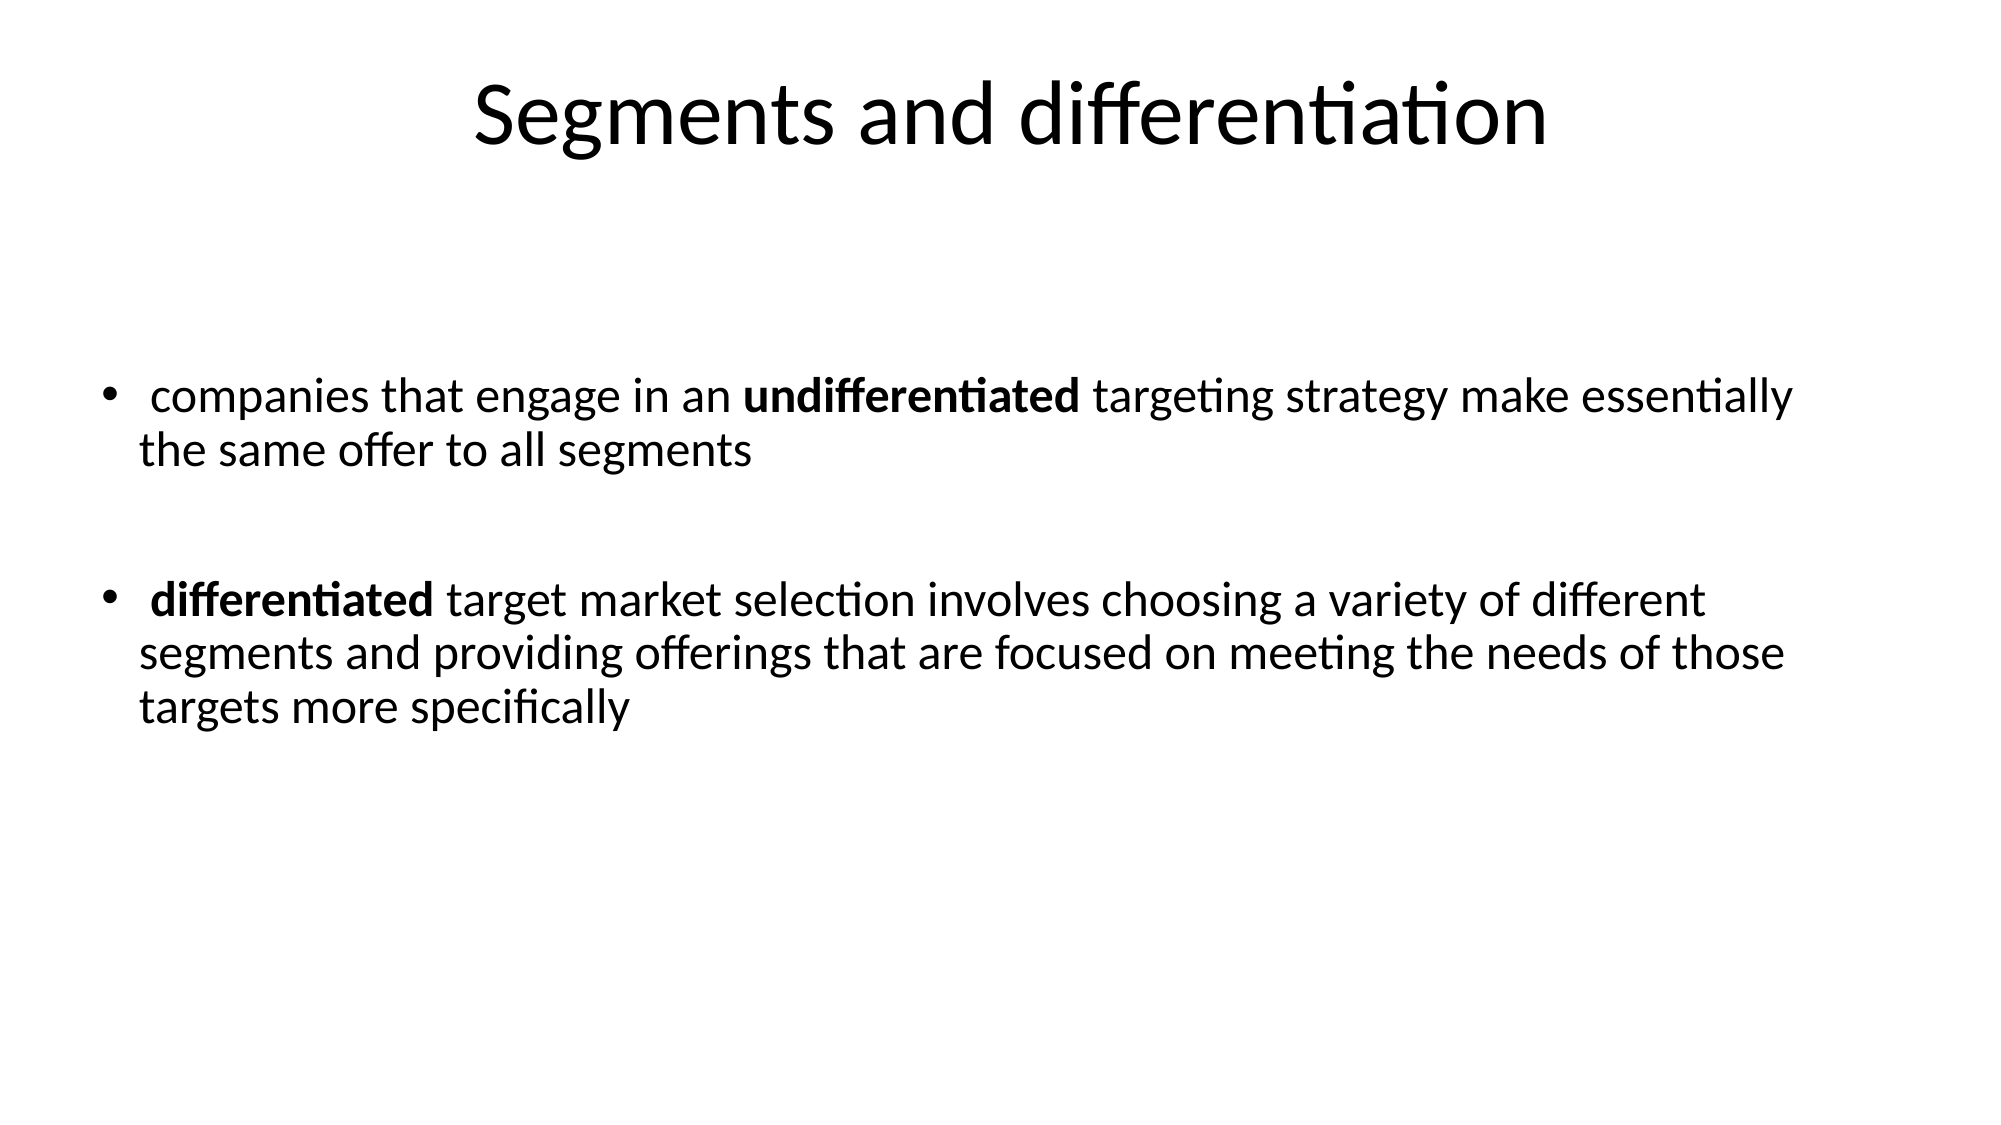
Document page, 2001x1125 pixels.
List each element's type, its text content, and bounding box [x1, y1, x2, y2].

list companies that engage in an undifferentiated targeting strategy make essentially the same offer to all segments differentiated target market selection involves choosing a variety of different segments and providing offerings that are focused on meeting the needs of those targets more specifically [86, 361, 1887, 982]
title Segments and differentiation [112, 47, 1913, 184]
